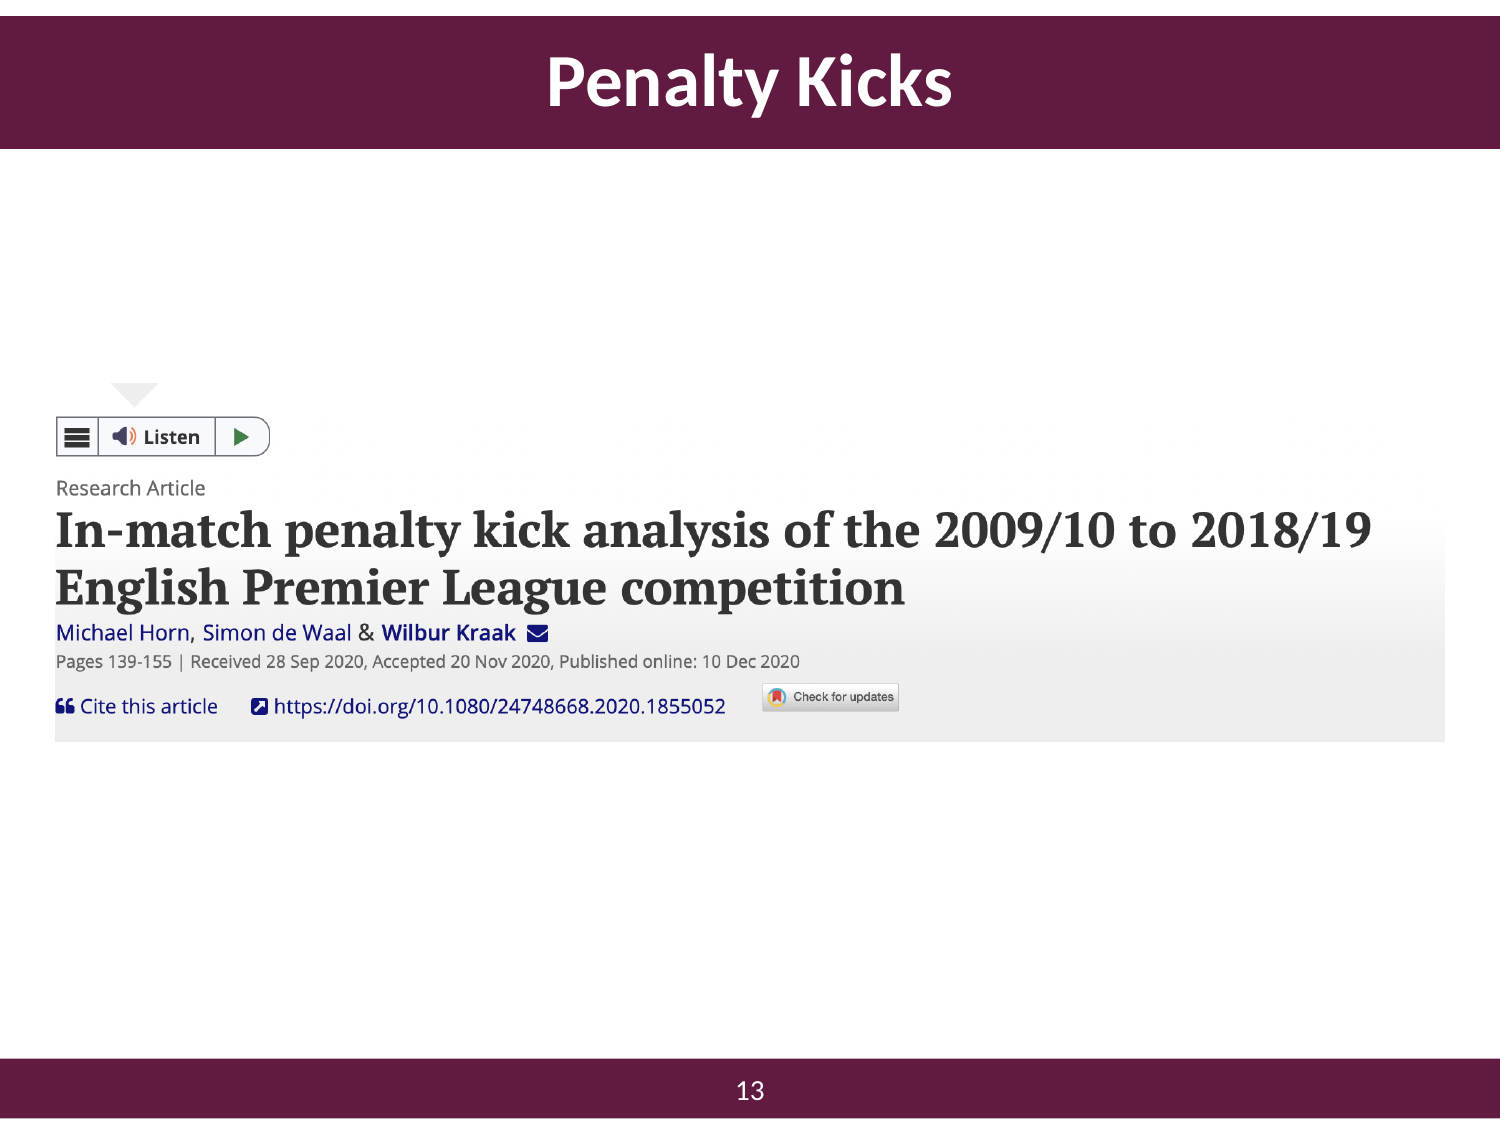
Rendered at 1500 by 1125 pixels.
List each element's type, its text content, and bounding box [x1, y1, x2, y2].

title Penalty Kicks [0, 16, 1500, 149]
slide_number 12 [0, 1058, 1500, 1119]
picture [55, 383, 1445, 742]
